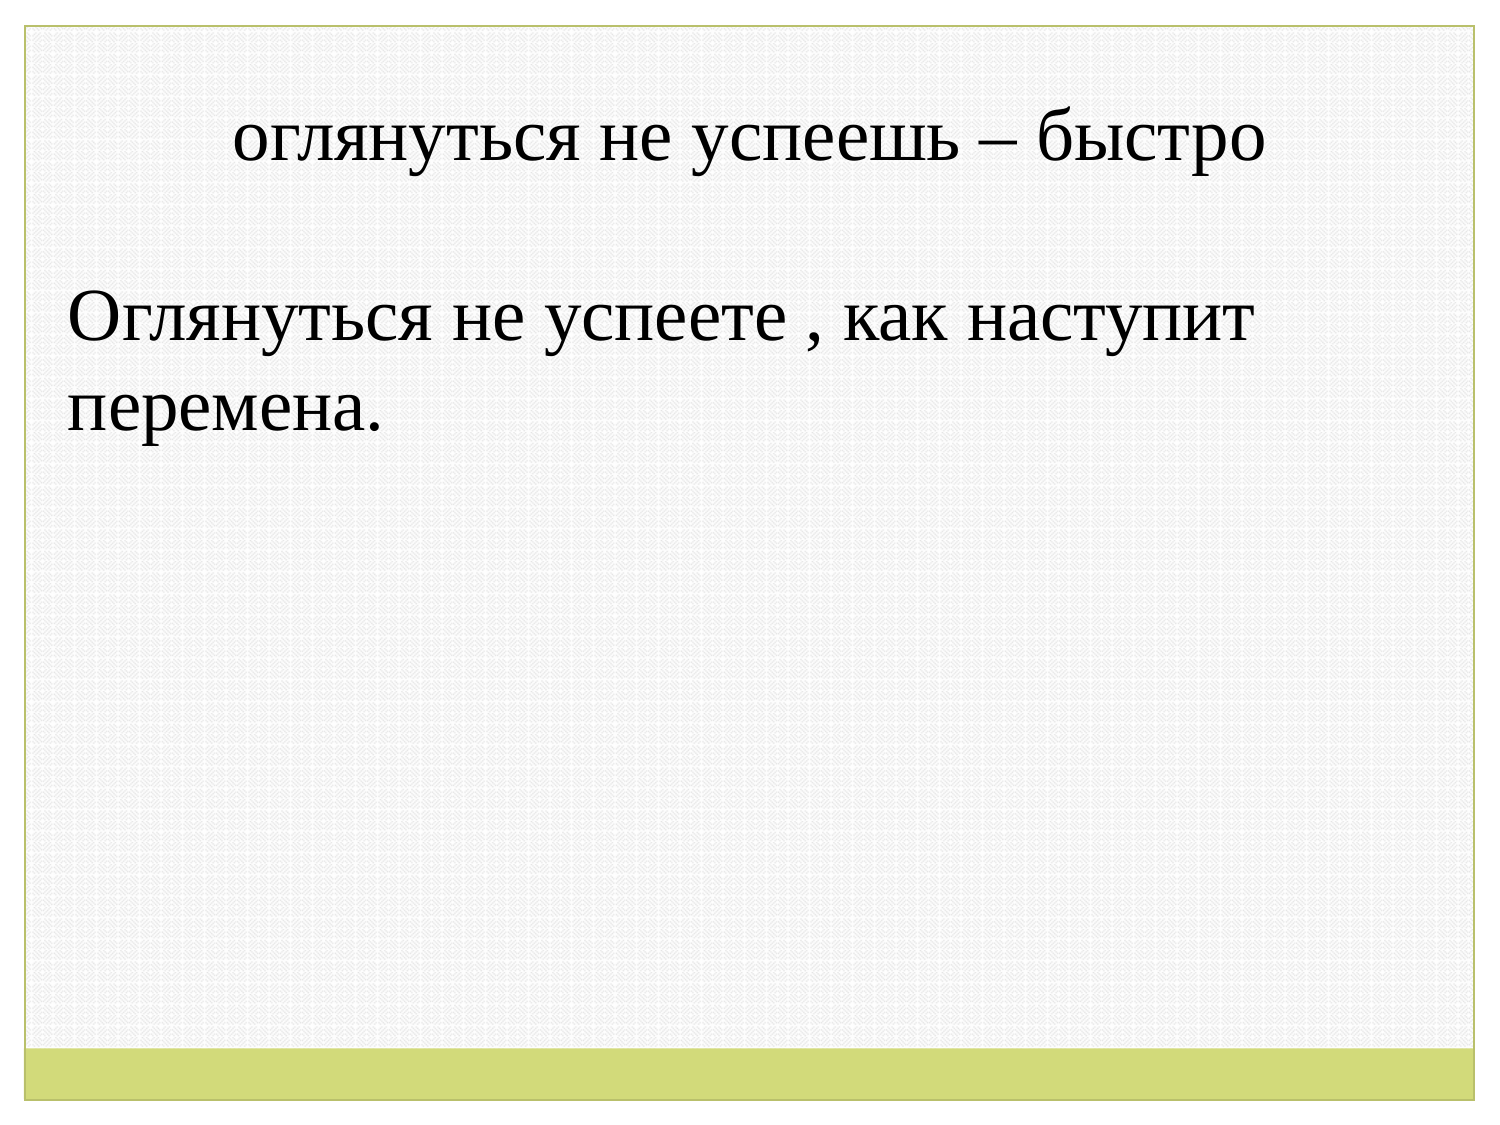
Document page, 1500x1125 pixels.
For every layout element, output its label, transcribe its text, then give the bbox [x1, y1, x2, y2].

text_box оглянуться не успеешь – быстро Оглянуться не успеете , как наступит перемена. [53, 78, 1447, 453]
